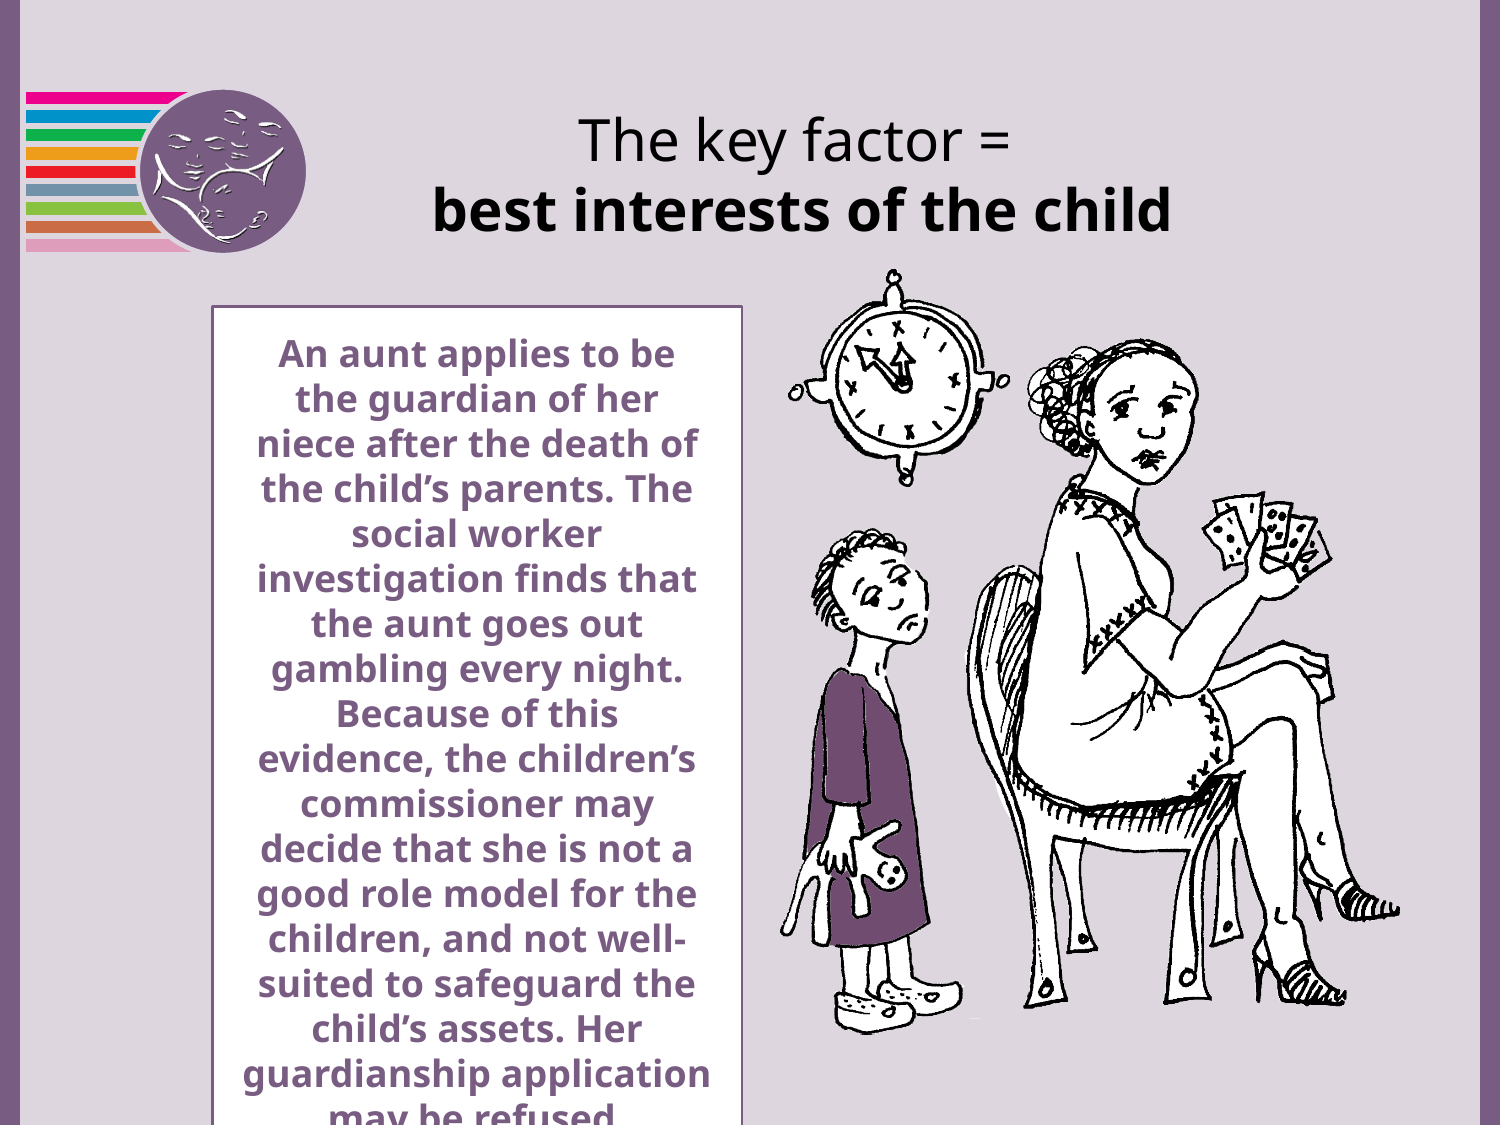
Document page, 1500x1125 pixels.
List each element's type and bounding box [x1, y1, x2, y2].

text_box [9, 0, 1491, 1125]
